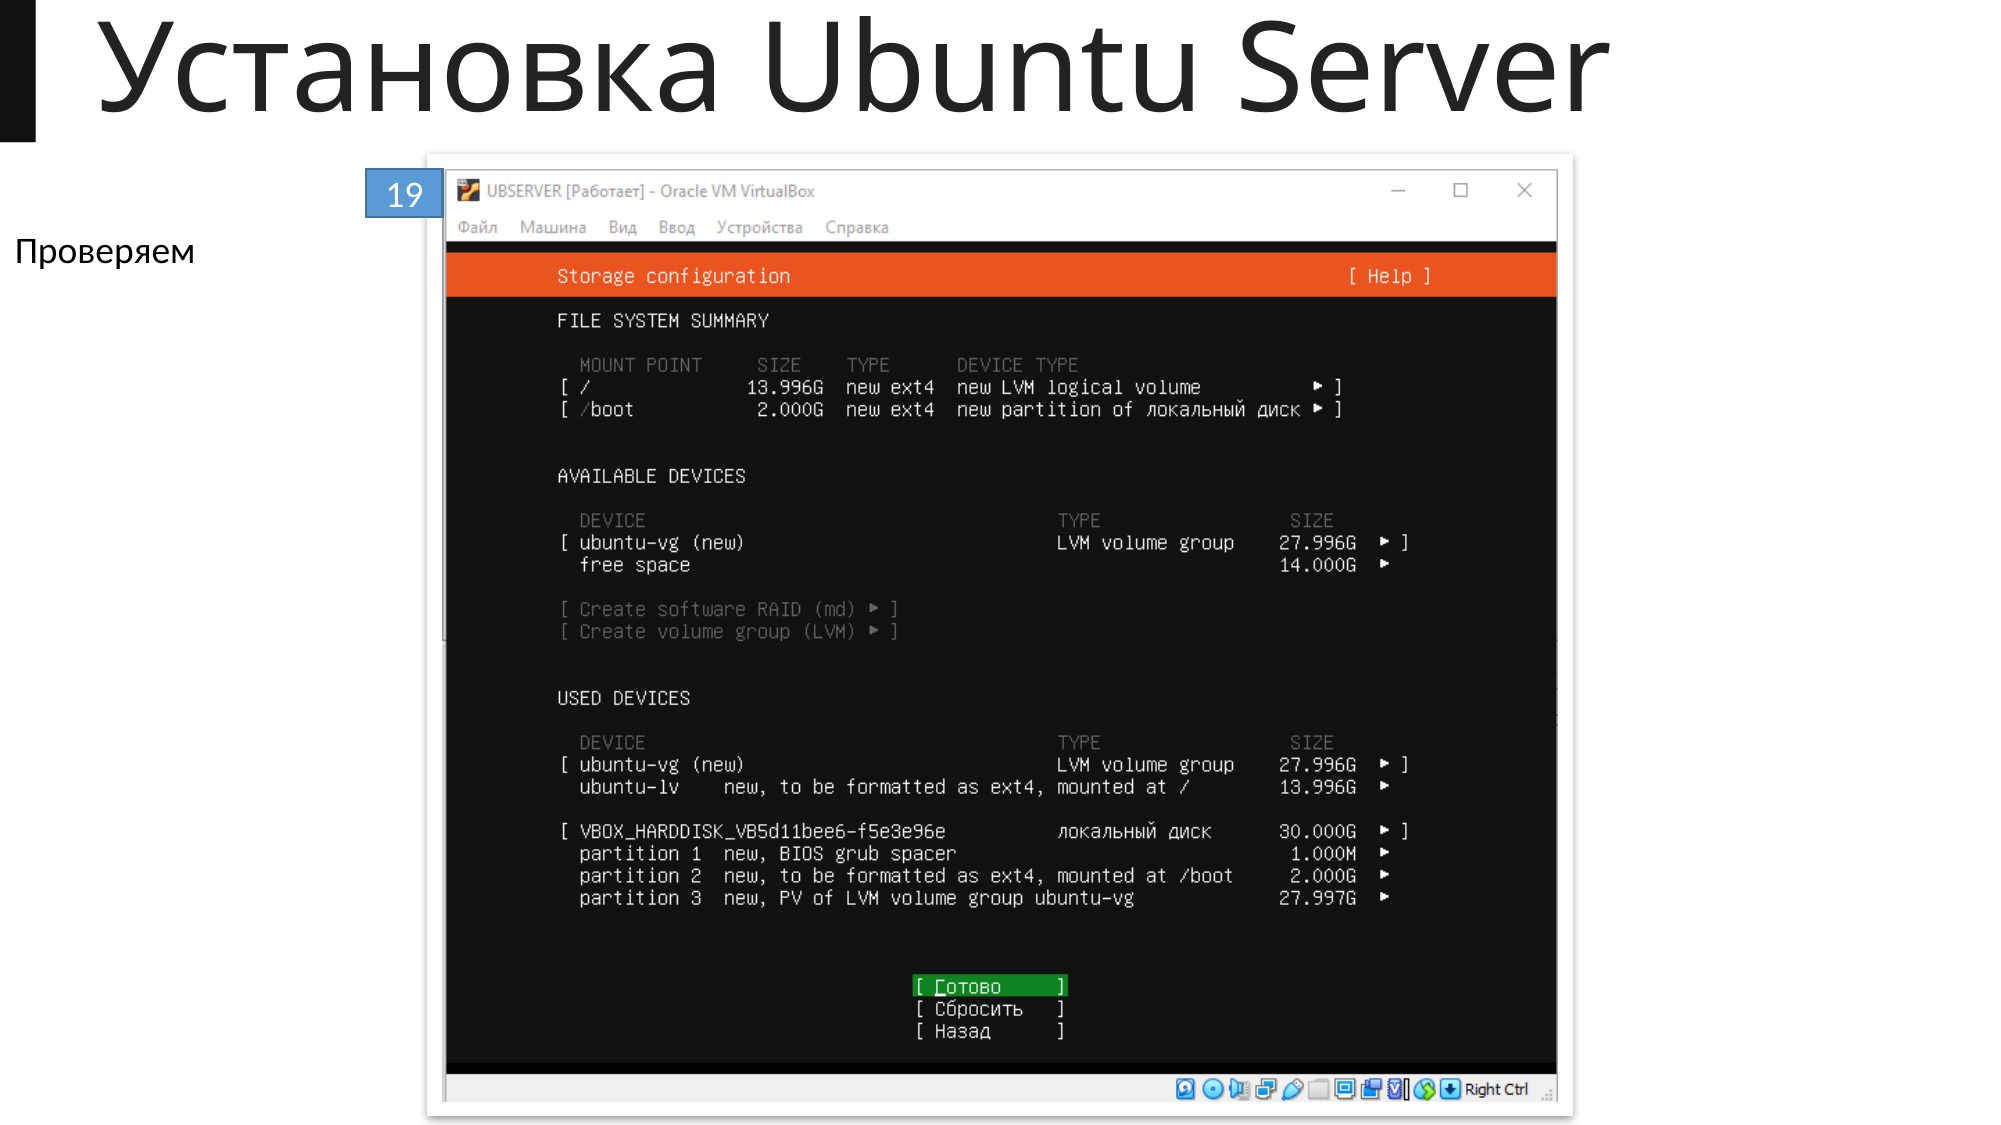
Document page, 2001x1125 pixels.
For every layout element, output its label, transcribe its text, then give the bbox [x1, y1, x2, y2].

title ▍Установка Ubuntu Server [0, 0, 2000, 139]
text_box Проверяем [0, 218, 441, 279]
picture [441, 168, 1558, 1102]
text_box 19 [365, 168, 441, 218]
